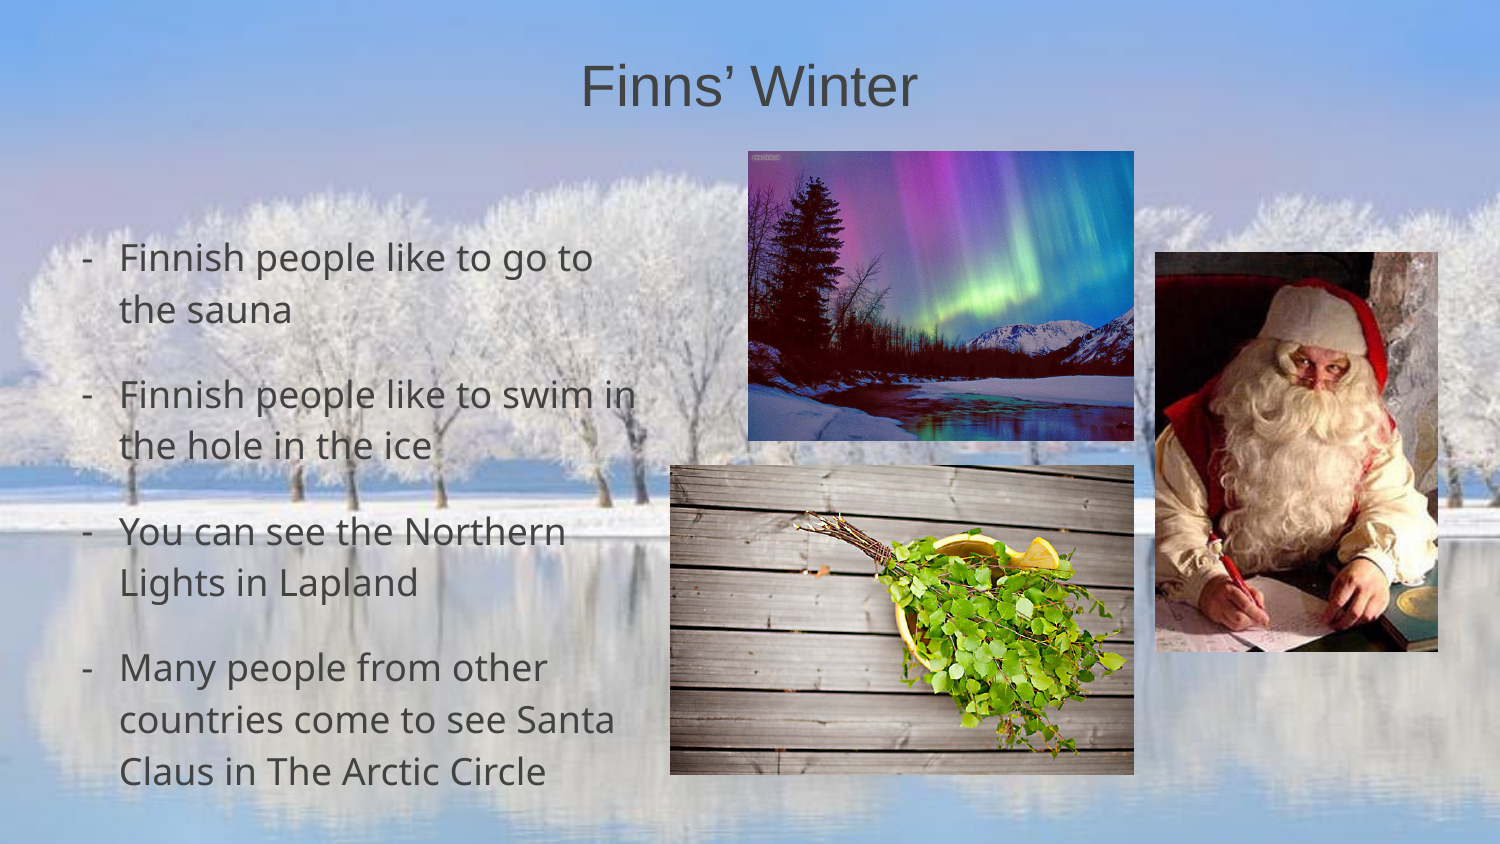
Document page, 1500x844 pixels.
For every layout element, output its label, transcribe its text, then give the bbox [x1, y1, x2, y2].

picture [0, 0, 1500, 844]
title Finns’ Winter [51, 32, 1449, 127]
list Finnish people like to go to the sauna Finnish people like to swim in the hole in the ice You can see the Northern Lights in Lapland Many people from other countries come to see Santa Claus in The Arctic Circle [28, 212, 671, 721]
